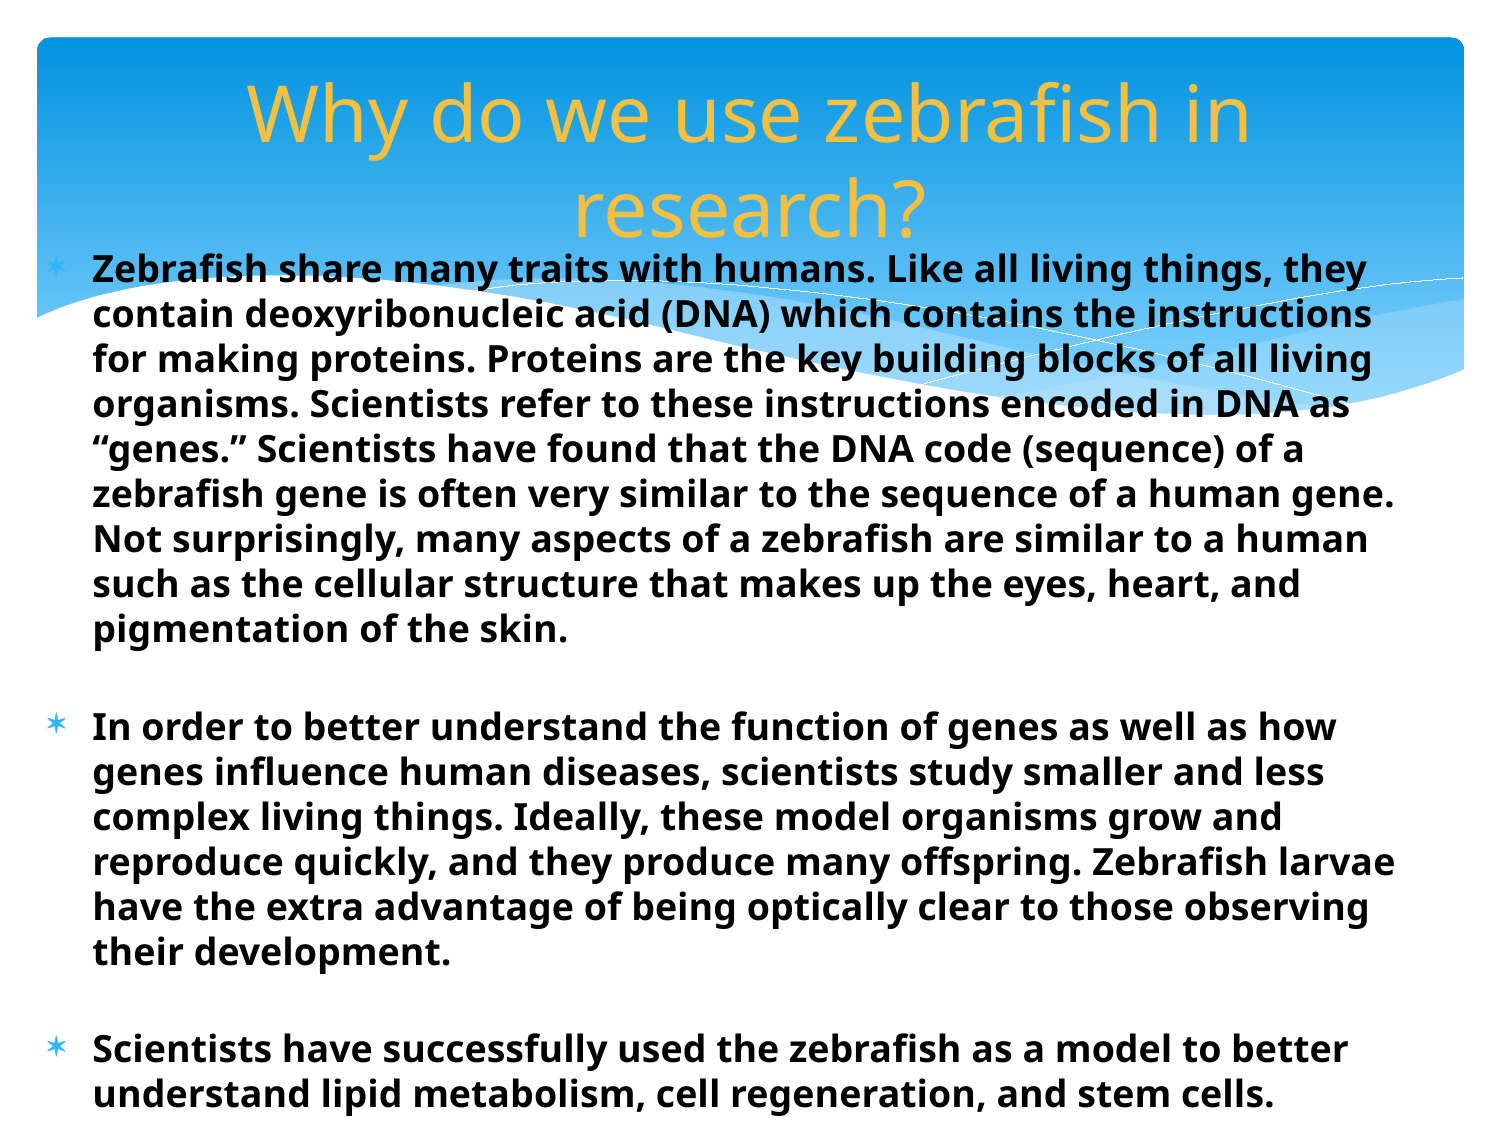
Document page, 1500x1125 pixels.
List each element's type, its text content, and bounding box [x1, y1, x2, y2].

list Zebrafish share many traits with humans. Like all living things, they contain deoxyribonucleic acid (DNA) which contains the instructions for making proteins. Proteins are the key building blocks of all living organisms. Scientists refer to these instructions encoded in DNA as “genes.” Scientists have found that the DNA code (sequence) of a zebrafish gene is often very similar to the sequence of a human gene. Not surprisingly, many aspects of a zebrafish are similar to a human such as the cellular structure that makes up the eyes, heart, and pigmentation of the skin. In order to better understand the function of genes as well as how genes influence human diseases, scientists study smaller and less complex living things. Ideally, these model organisms grow and reproduce quickly, and they produce many offspring. Zebrafish larvae have the extra advantage of being optically clear to those observing their development. Scientists have successfully used the zebrafish as a model to better understand lipid metabolism, cell regeneration, and stem cells. [32, 237, 1452, 1005]
title Why do we use zebrafish in research? [75, 55, 1425, 261]
